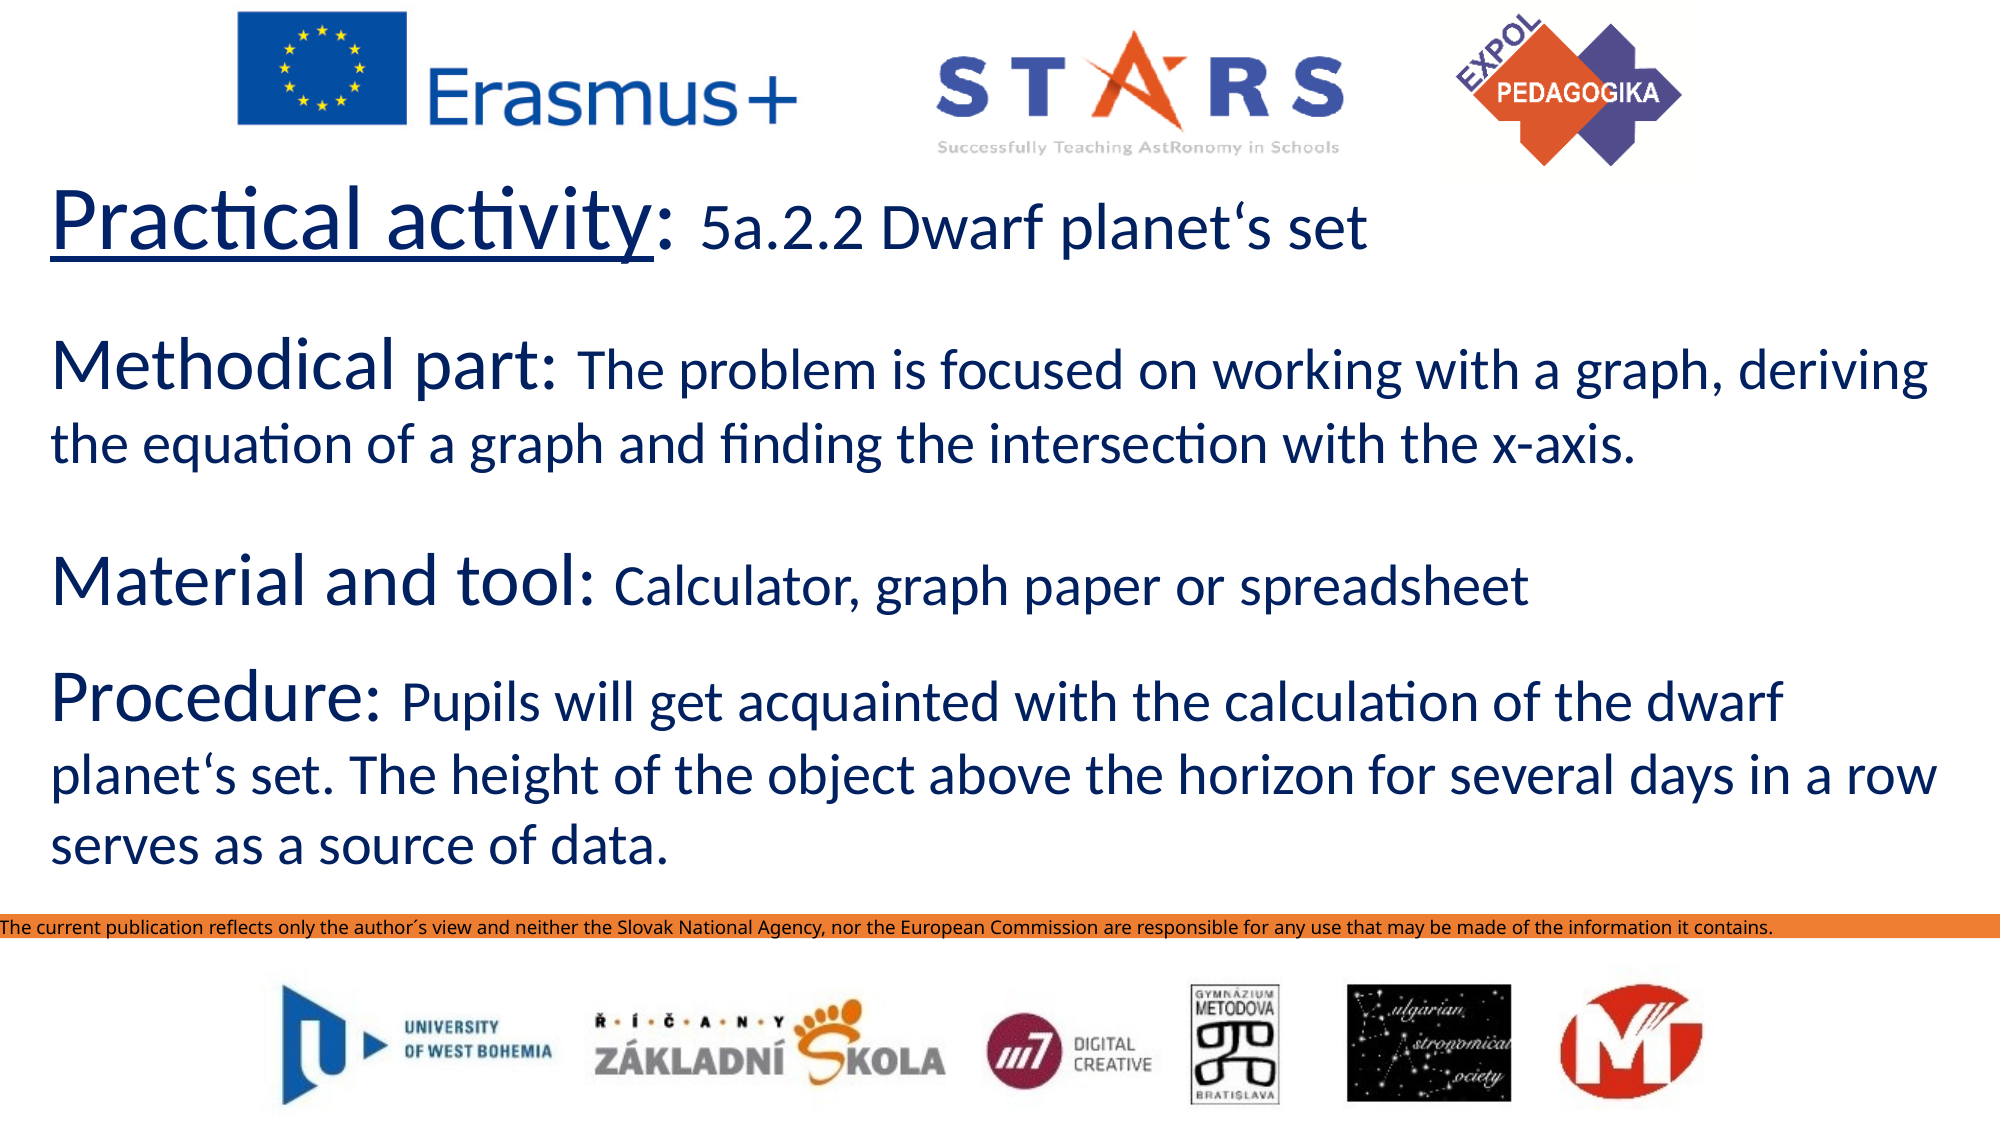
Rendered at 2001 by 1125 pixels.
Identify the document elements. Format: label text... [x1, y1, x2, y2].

text_box Material and tool: Calculator, graph paper or spreadsheet [42, 523, 1960, 629]
picture [260, 954, 1743, 1125]
text_box Practical activity: 5a.2.2 Dwarf planet‘s set [42, 151, 2000, 276]
text_box Procedure: Pupils will get acquainted with the calculation of the dwarf planet‘s set. The height of the object above the horizon for several days in a row serves as a source of data. [42, 639, 1960, 884]
text_box The current publication reflects only the author´s view and neither the Slovak National Agency, nor the European Commission are responsible for any use that may be made of the information it contains. [0, 914, 2000, 939]
picture [205, 0, 1795, 181]
text_box Methodical part: The problem is focused on working with a graph, deriving the equation of a graph and finding the intersection with the x-axis. [42, 307, 1960, 483]
